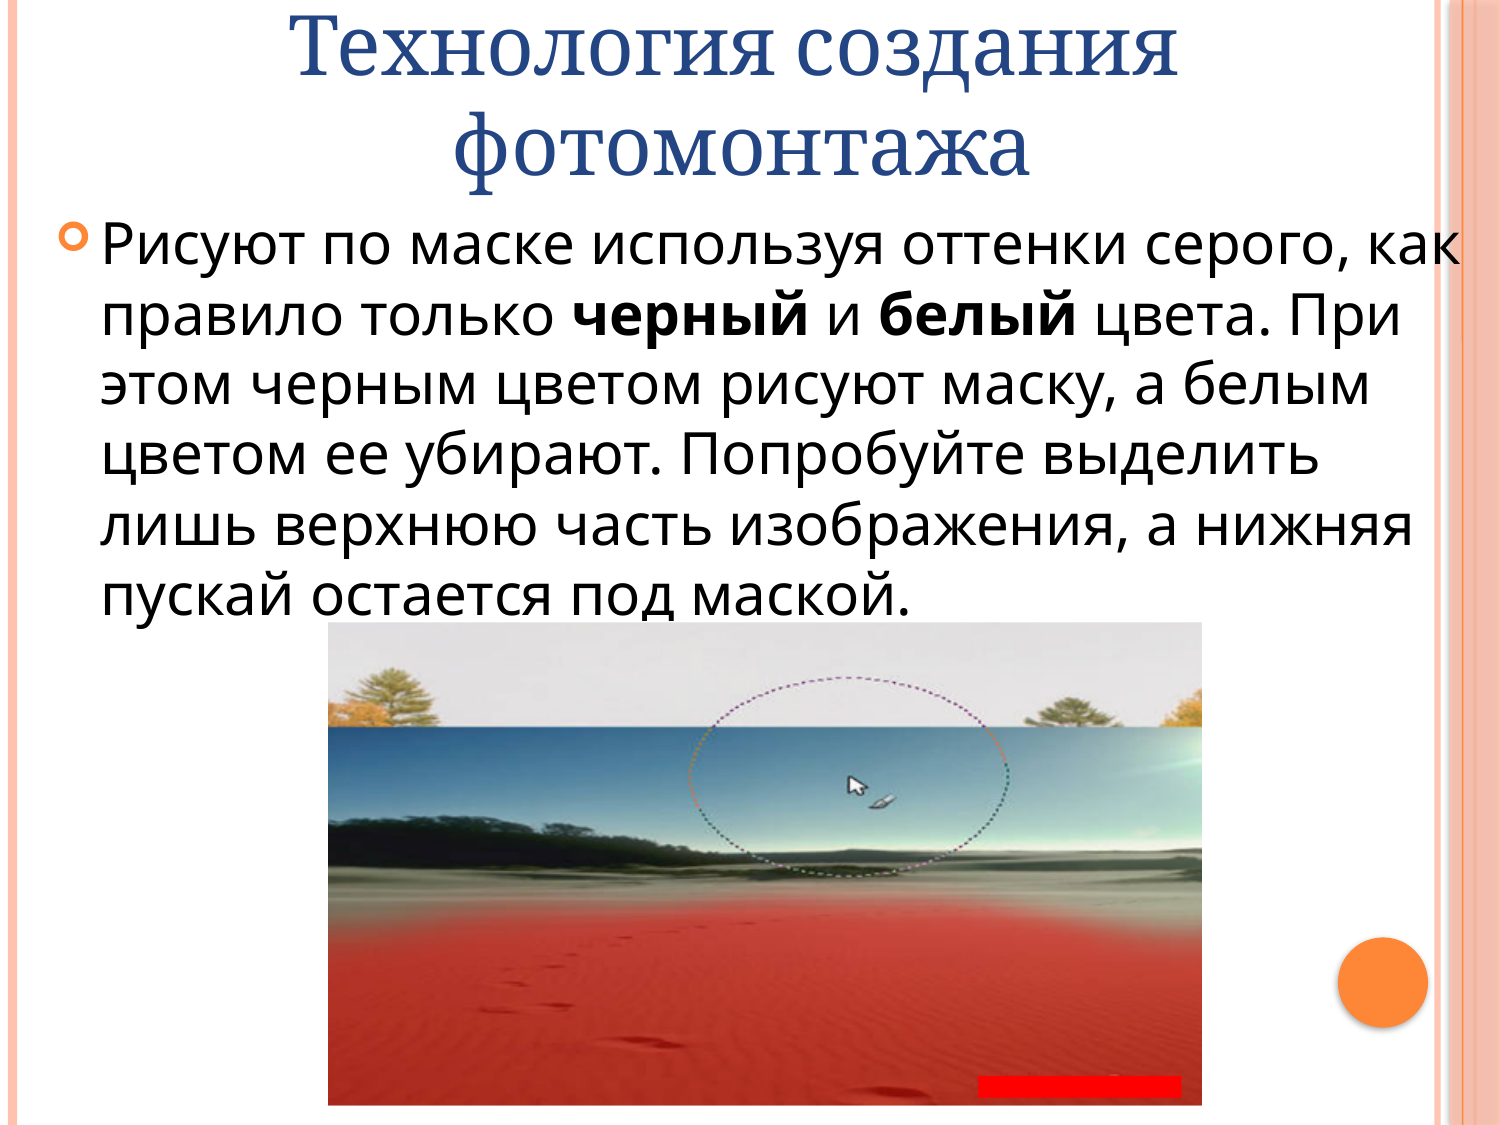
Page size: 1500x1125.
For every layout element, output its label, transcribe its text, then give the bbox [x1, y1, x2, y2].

text_box Технология создания фотомонтажа [0, 16, 1477, 200]
list Рисуют по маске используя оттенки серого, как правило только черный и белый цвета. При этом черным цветом рисуют маску, а белым цветом ее убирают. Попробуйте выделить лишь верхнюю часть изображения, а нижняя пускай остается под маской. [40, 199, 1500, 622]
picture [327, 620, 1202, 1109]
